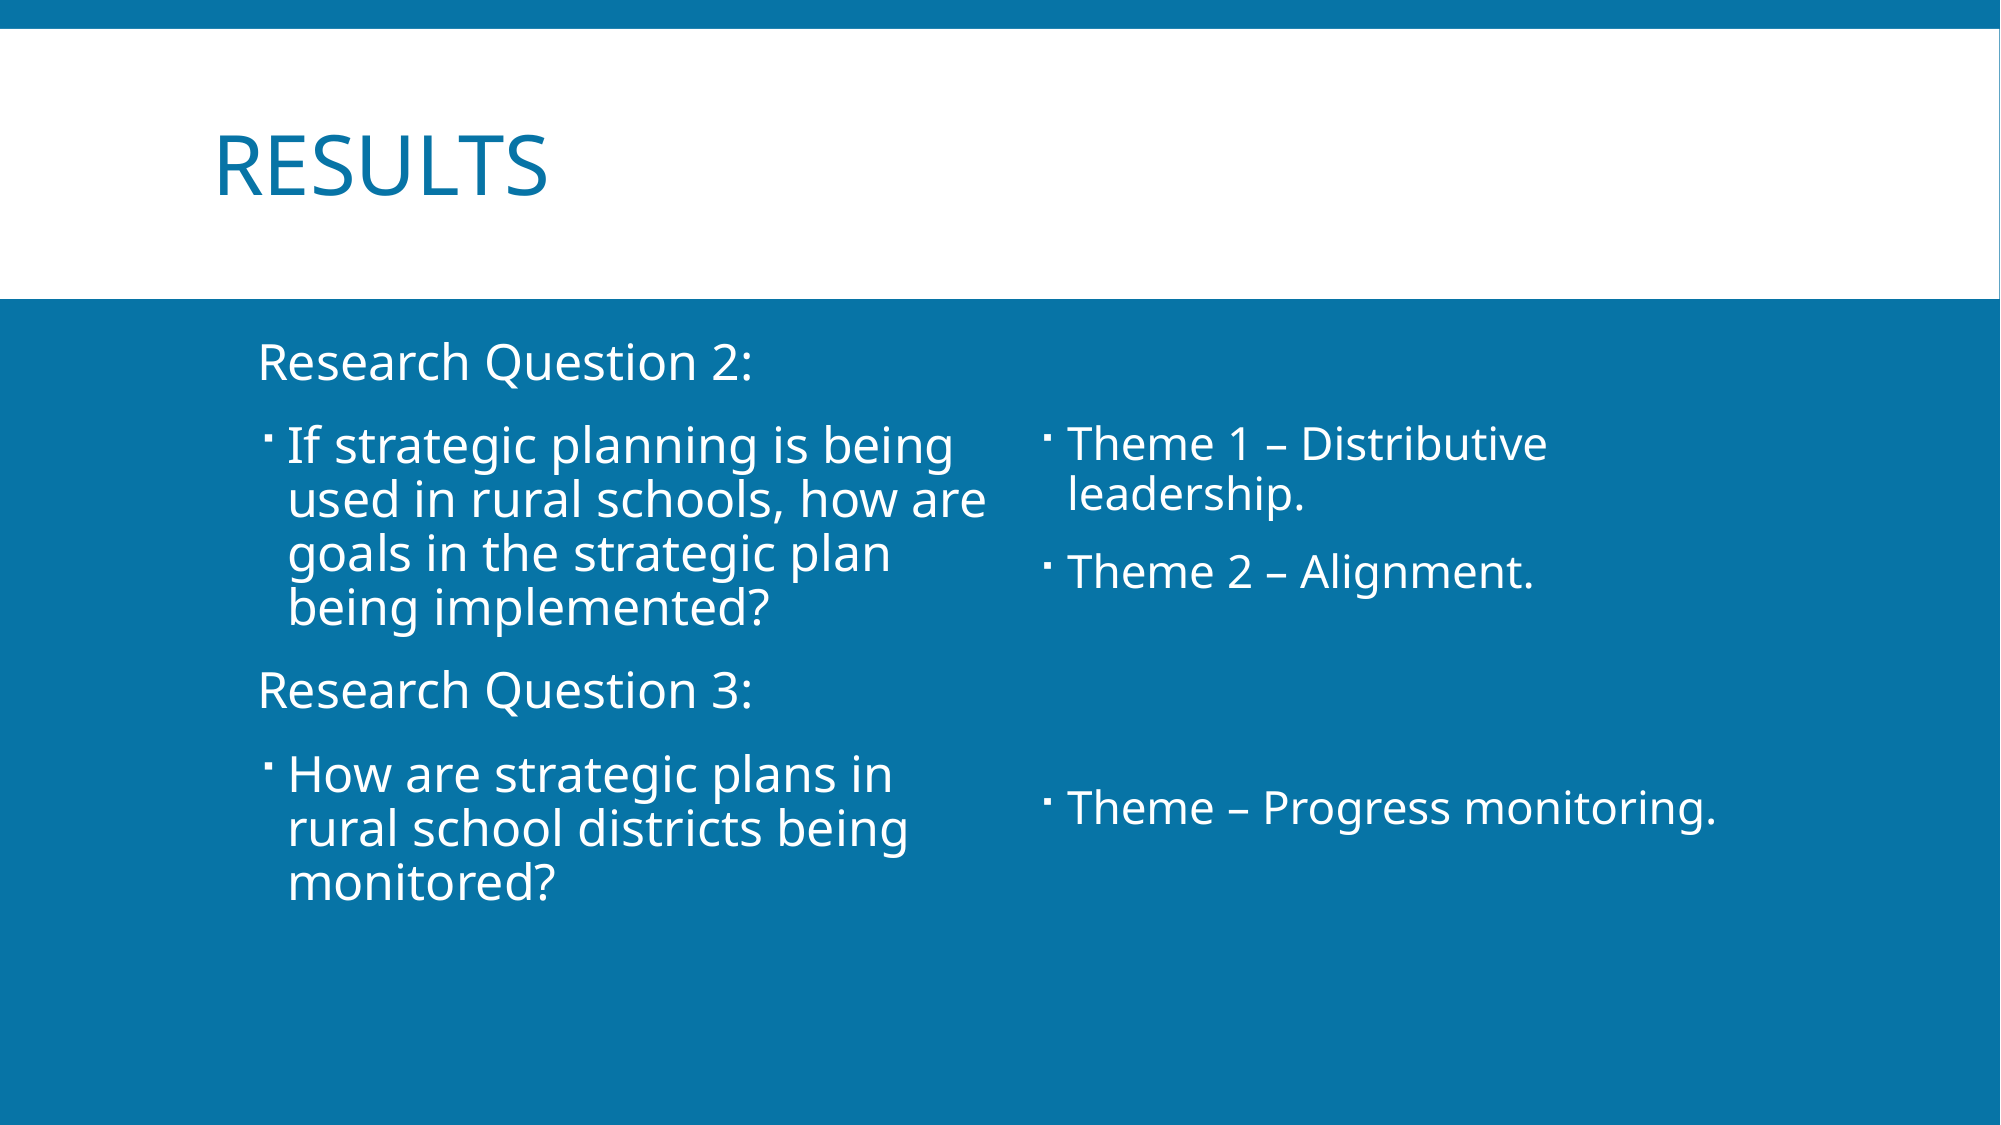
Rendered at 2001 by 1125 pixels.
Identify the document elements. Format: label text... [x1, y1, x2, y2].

title Results [197, 46, 1803, 295]
list Theme 1 – Distributive leadership. Theme 2 – Alignment. Theme – Progress monitoring. [1022, 413, 1803, 1104]
list Research Question 2: If strategic planning is being used in rural schools, how are goals in the strategic plan being implemented? Research Question 3: How are strategic plans in rural school districts being monitored? [242, 329, 1023, 1020]
